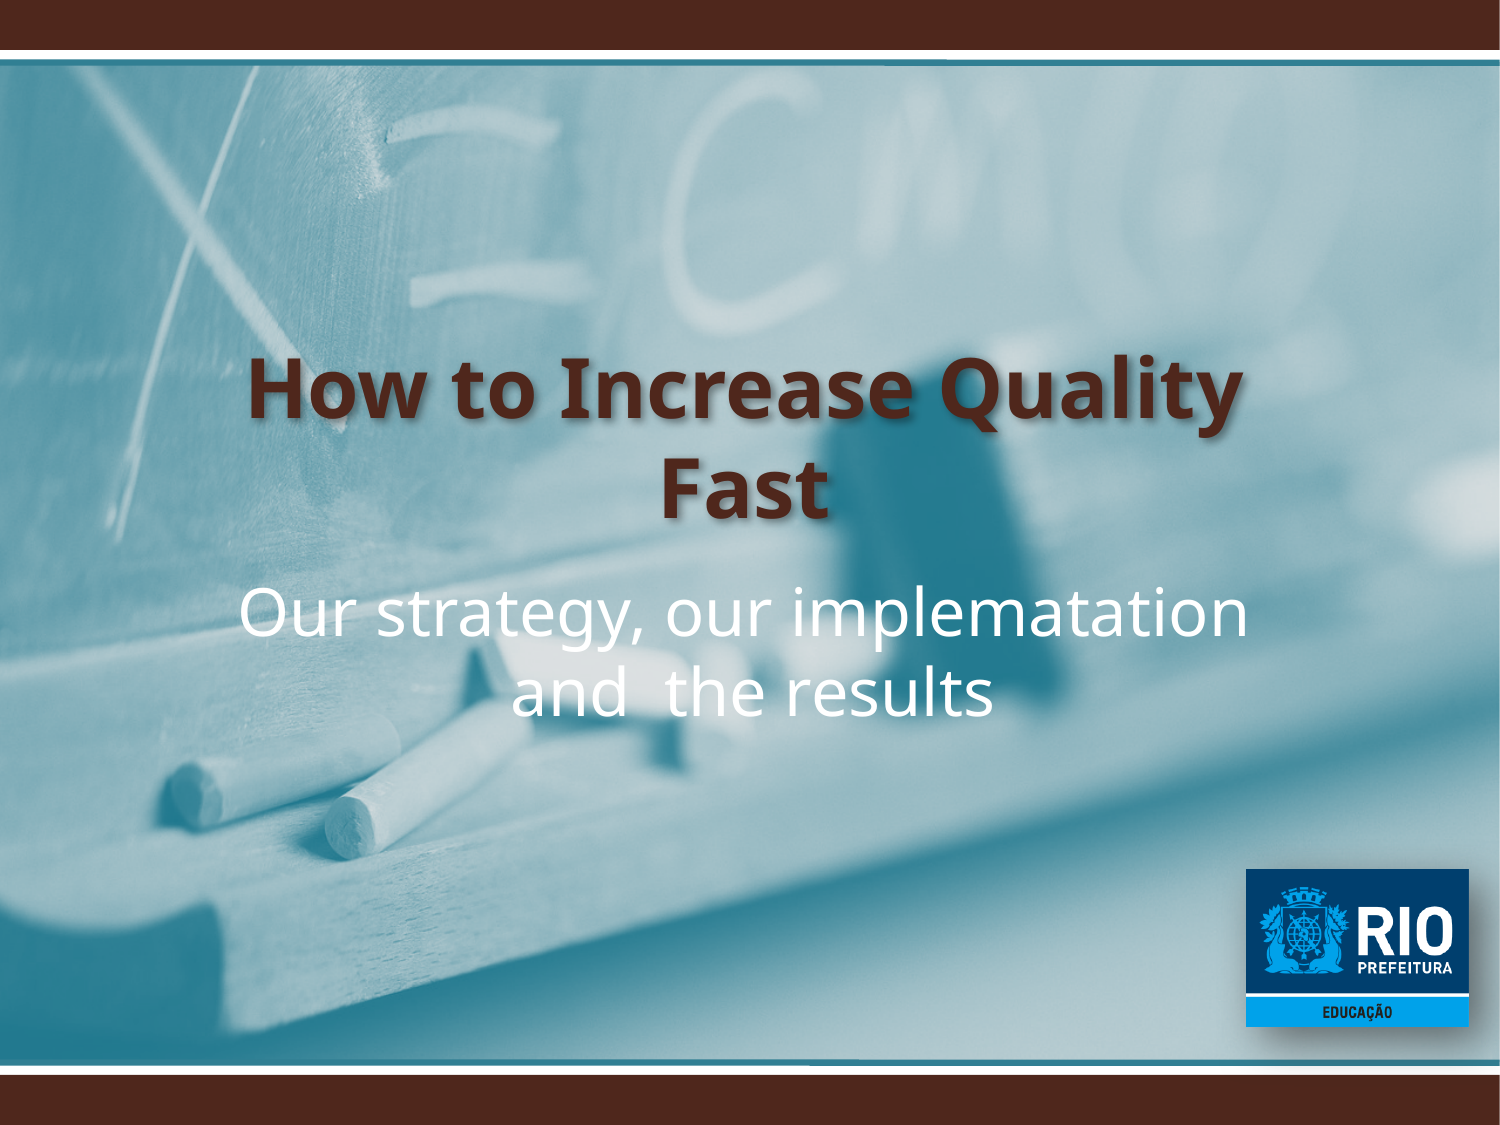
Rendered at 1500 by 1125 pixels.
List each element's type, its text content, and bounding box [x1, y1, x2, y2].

picture [1324, 1007, 1328, 1017]
subtitle How to Increase Quality Fast [147, 255, 1341, 543]
picture [1246, 869, 1469, 996]
title Our strategy, our implematation and the results [115, 562, 1391, 786]
